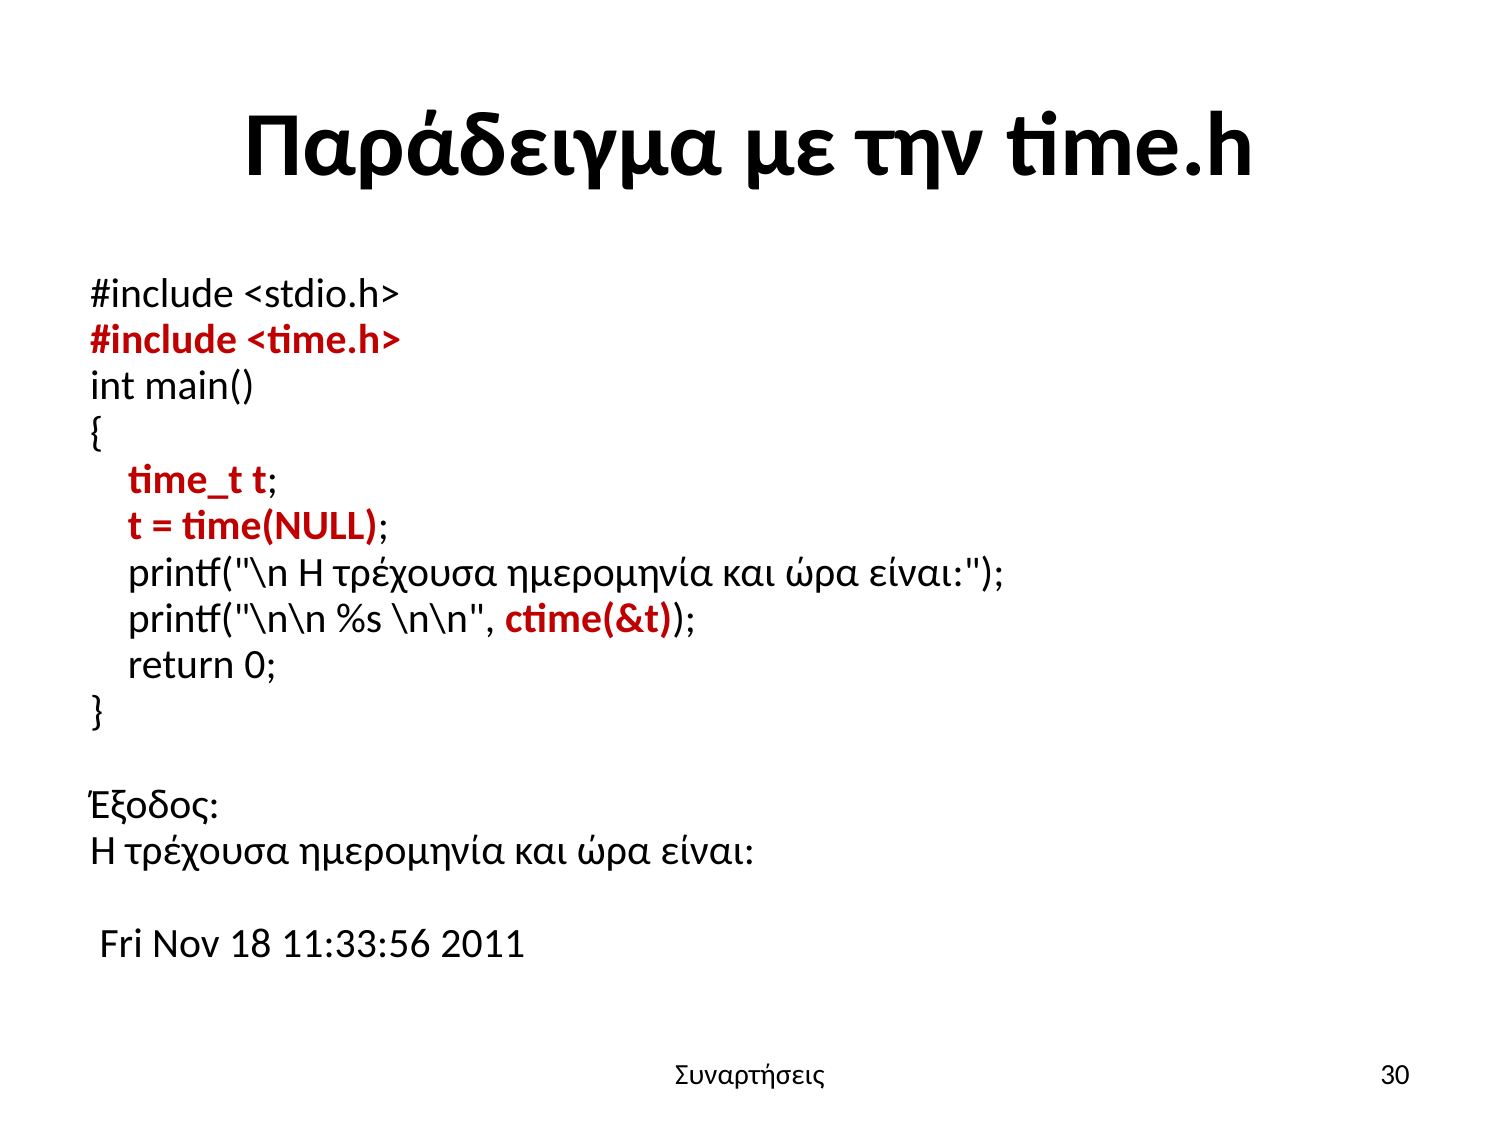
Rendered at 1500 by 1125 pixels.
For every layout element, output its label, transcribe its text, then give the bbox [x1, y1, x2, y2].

footer Συναρτήσεις [512, 1042, 988, 1103]
slide_number 30 [1074, 1042, 1425, 1103]
list #include <stdio.h> #include <time.h> int main() { time_t t; t = time(NULL); printf("\n Η τρέχουσα ημερομηνία και ώρα είναι:"); printf("\n\n %s \n\n", ctime(&t)); return 0; } Έξοδος: Η τρέχουσα ημερομηνία και ώρα είναι: Fri Nov 18 11:33:56 2011 [75, 262, 1425, 1005]
title Παράδειγμα με την time.h [75, 45, 1425, 233]
